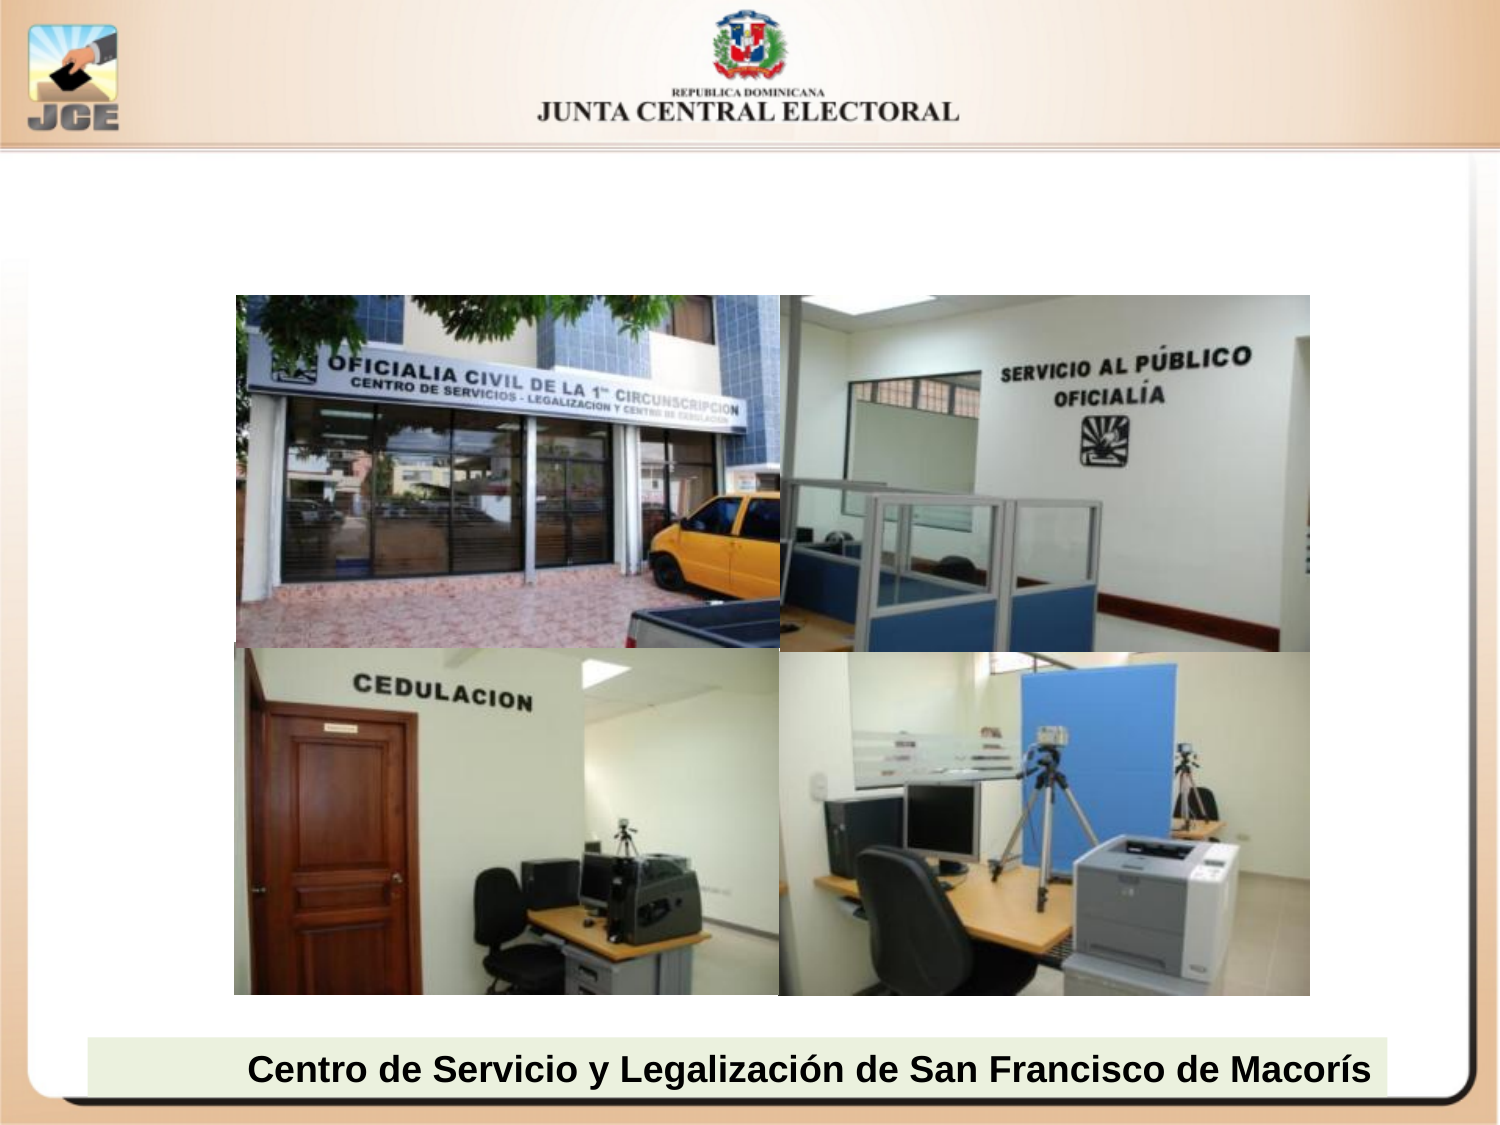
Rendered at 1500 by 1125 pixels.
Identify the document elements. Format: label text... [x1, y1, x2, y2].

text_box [234, 295, 1310, 996]
picture [0, 0, 1500, 1125]
text_box Centro de Servicio y Legalización de San Francisco de Macorís [87, 1037, 1388, 1098]
